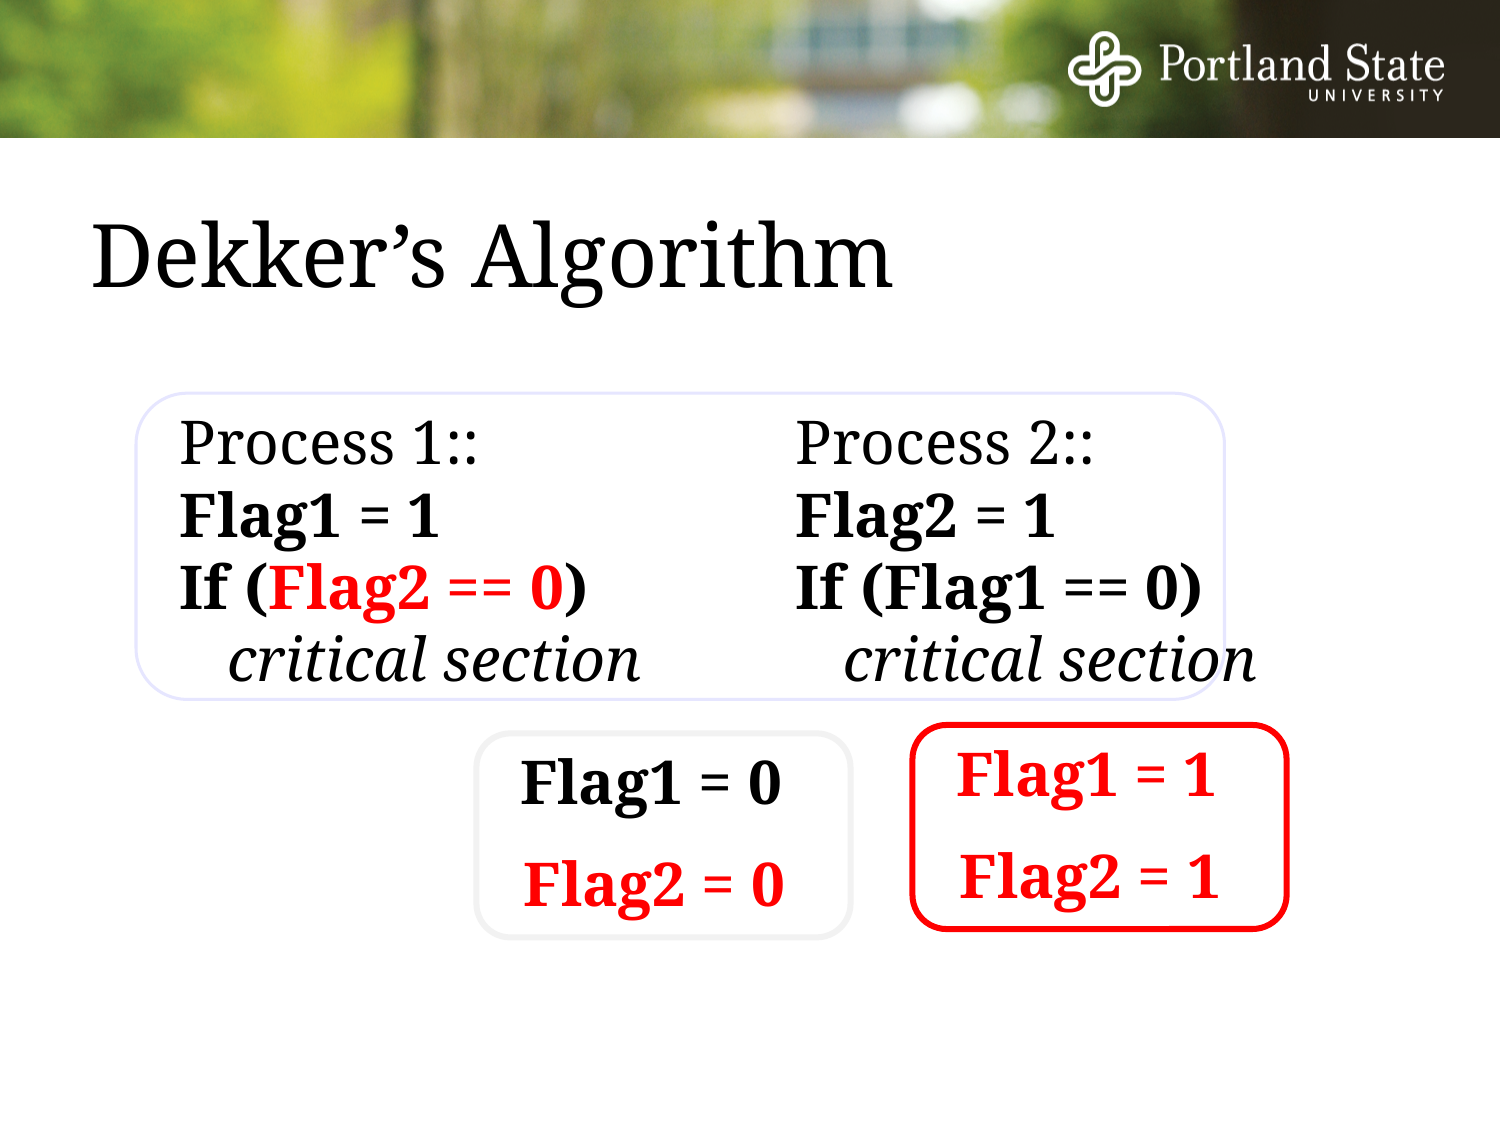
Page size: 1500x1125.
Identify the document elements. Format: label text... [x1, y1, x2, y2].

picture [0, 0, 1500, 138]
text_box [912, 724, 1287, 930]
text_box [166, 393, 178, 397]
title Dekker’s Algorithm [74, 202, 1263, 316]
text_box [476, 733, 851, 938]
text_box [136, 393, 1225, 700]
